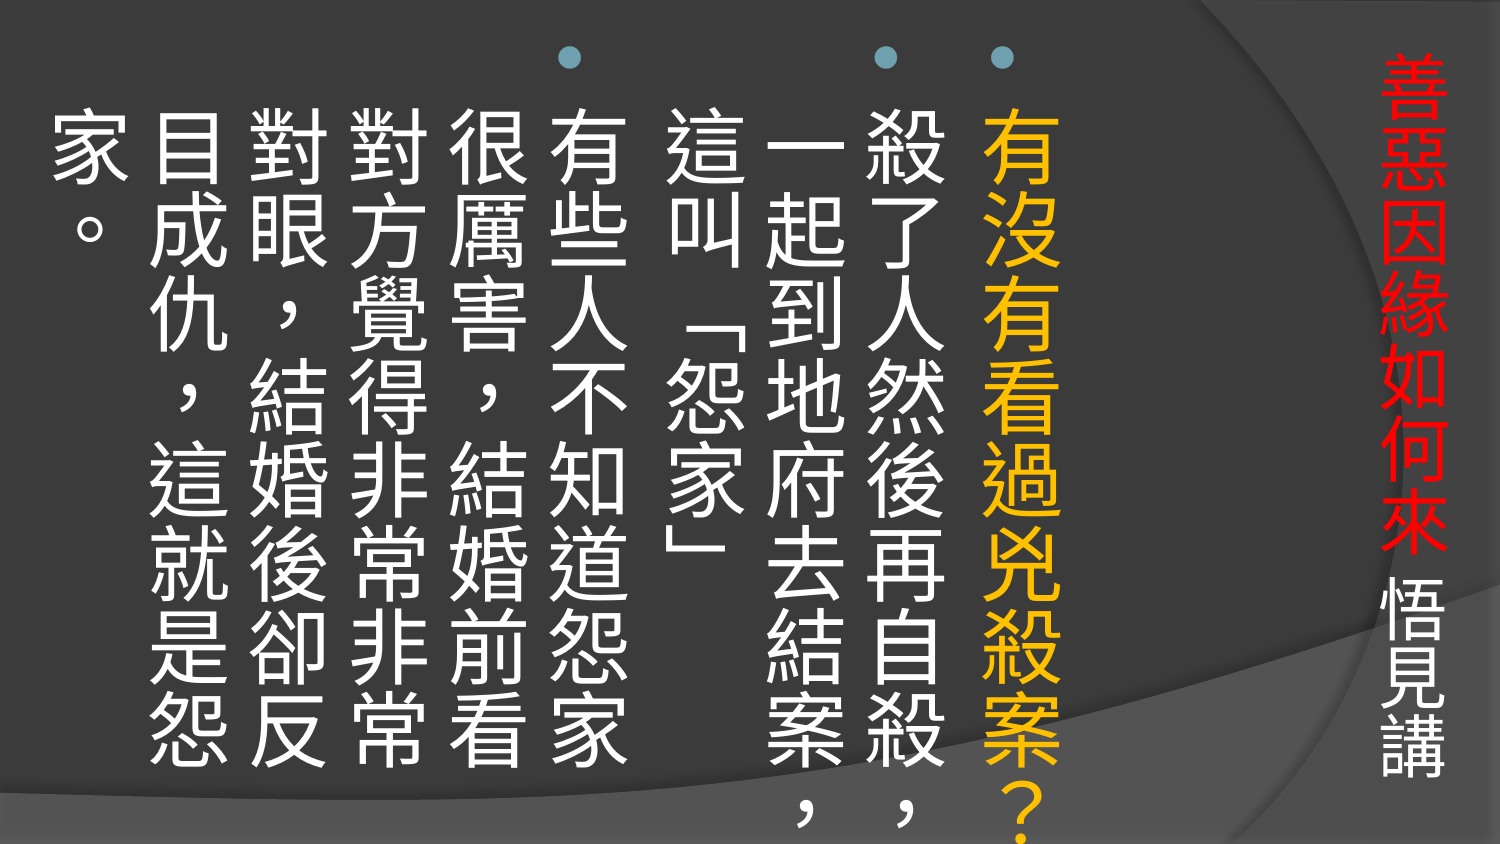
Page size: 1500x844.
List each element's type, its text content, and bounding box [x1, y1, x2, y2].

list 有沒有看過兇殺案？ 殺了人然後再自殺，一起到地府去結案，這叫「怨家」 有些人不知道怨家很厲害，結婚前看對方覺得非常非常對眼，結婚後卻反目成仇，這就是怨家。 [29, 21, 1353, 825]
title 善惡因緣如何來 悟見講 [1352, 20, 1473, 812]
